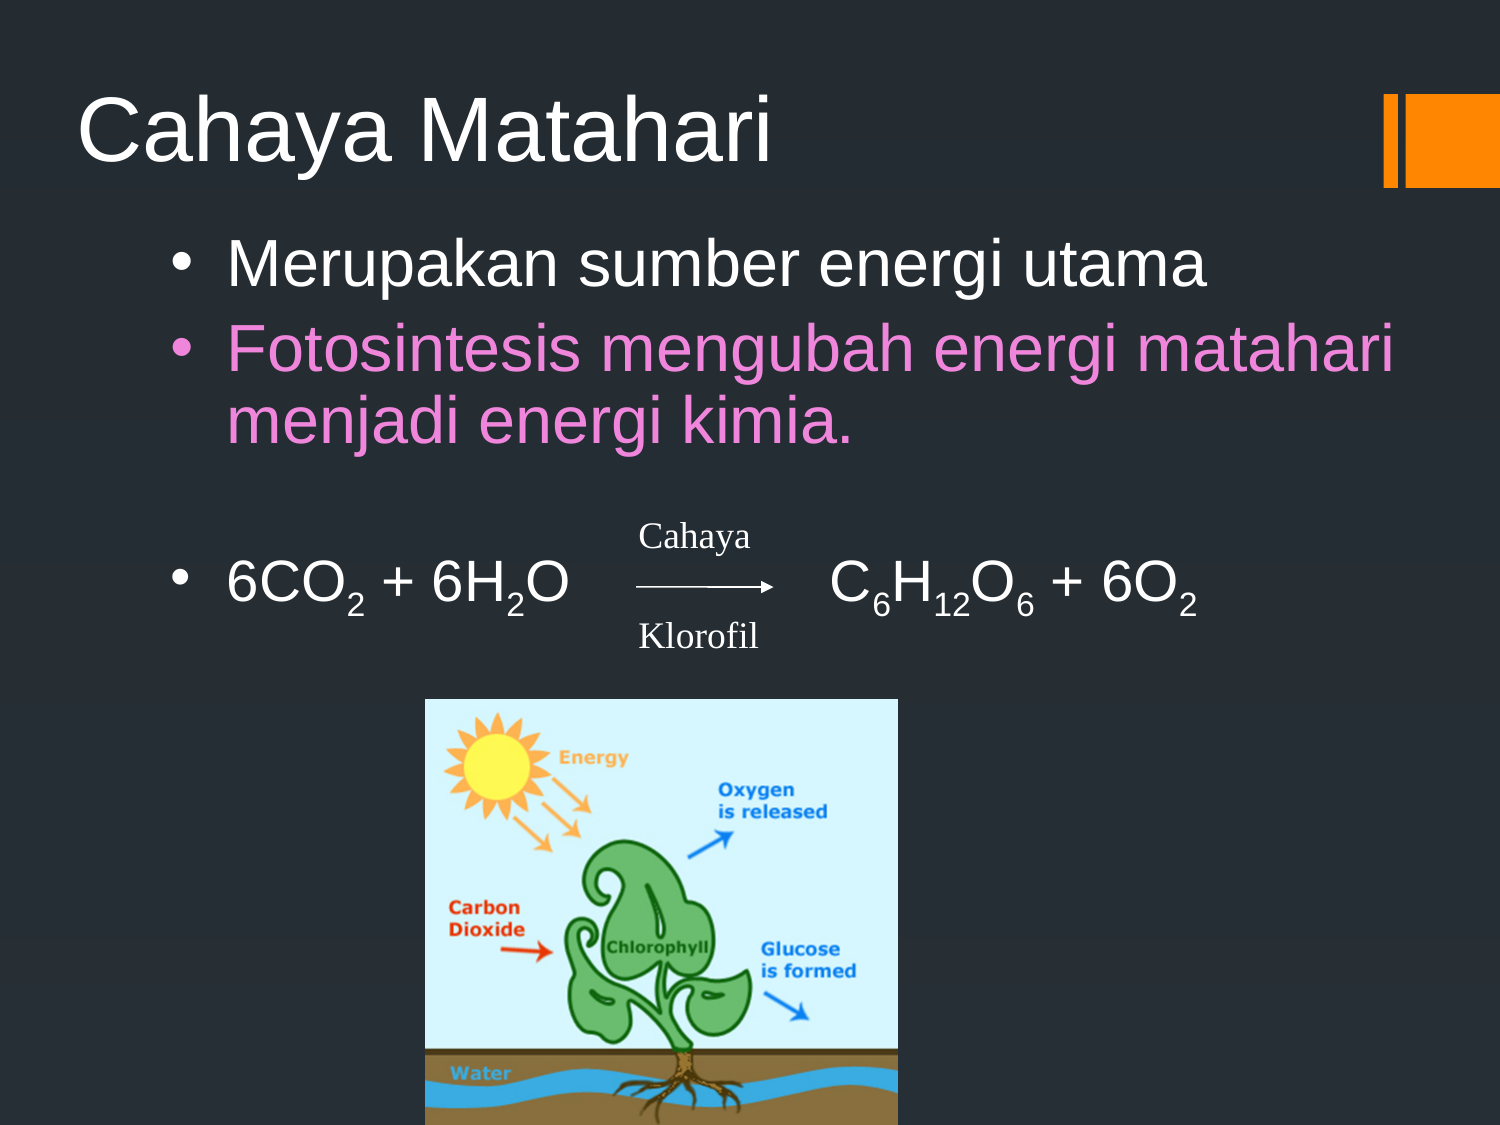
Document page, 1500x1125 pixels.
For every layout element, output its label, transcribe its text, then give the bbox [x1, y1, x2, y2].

text_box Merupakan sumber energi utama Fotosintesis mengubah energi matahari menjadi energi kimia. 6CO2 + 6H2O C6H12O6 + 6O2 [155, 221, 1500, 1125]
text_box [636, 580, 774, 594]
picture [424, 699, 898, 1125]
text_box Cahaya Matahari [61, 30, 1212, 219]
text_box Cahaya [623, 504, 824, 564]
text_box Klorofil [623, 604, 836, 664]
